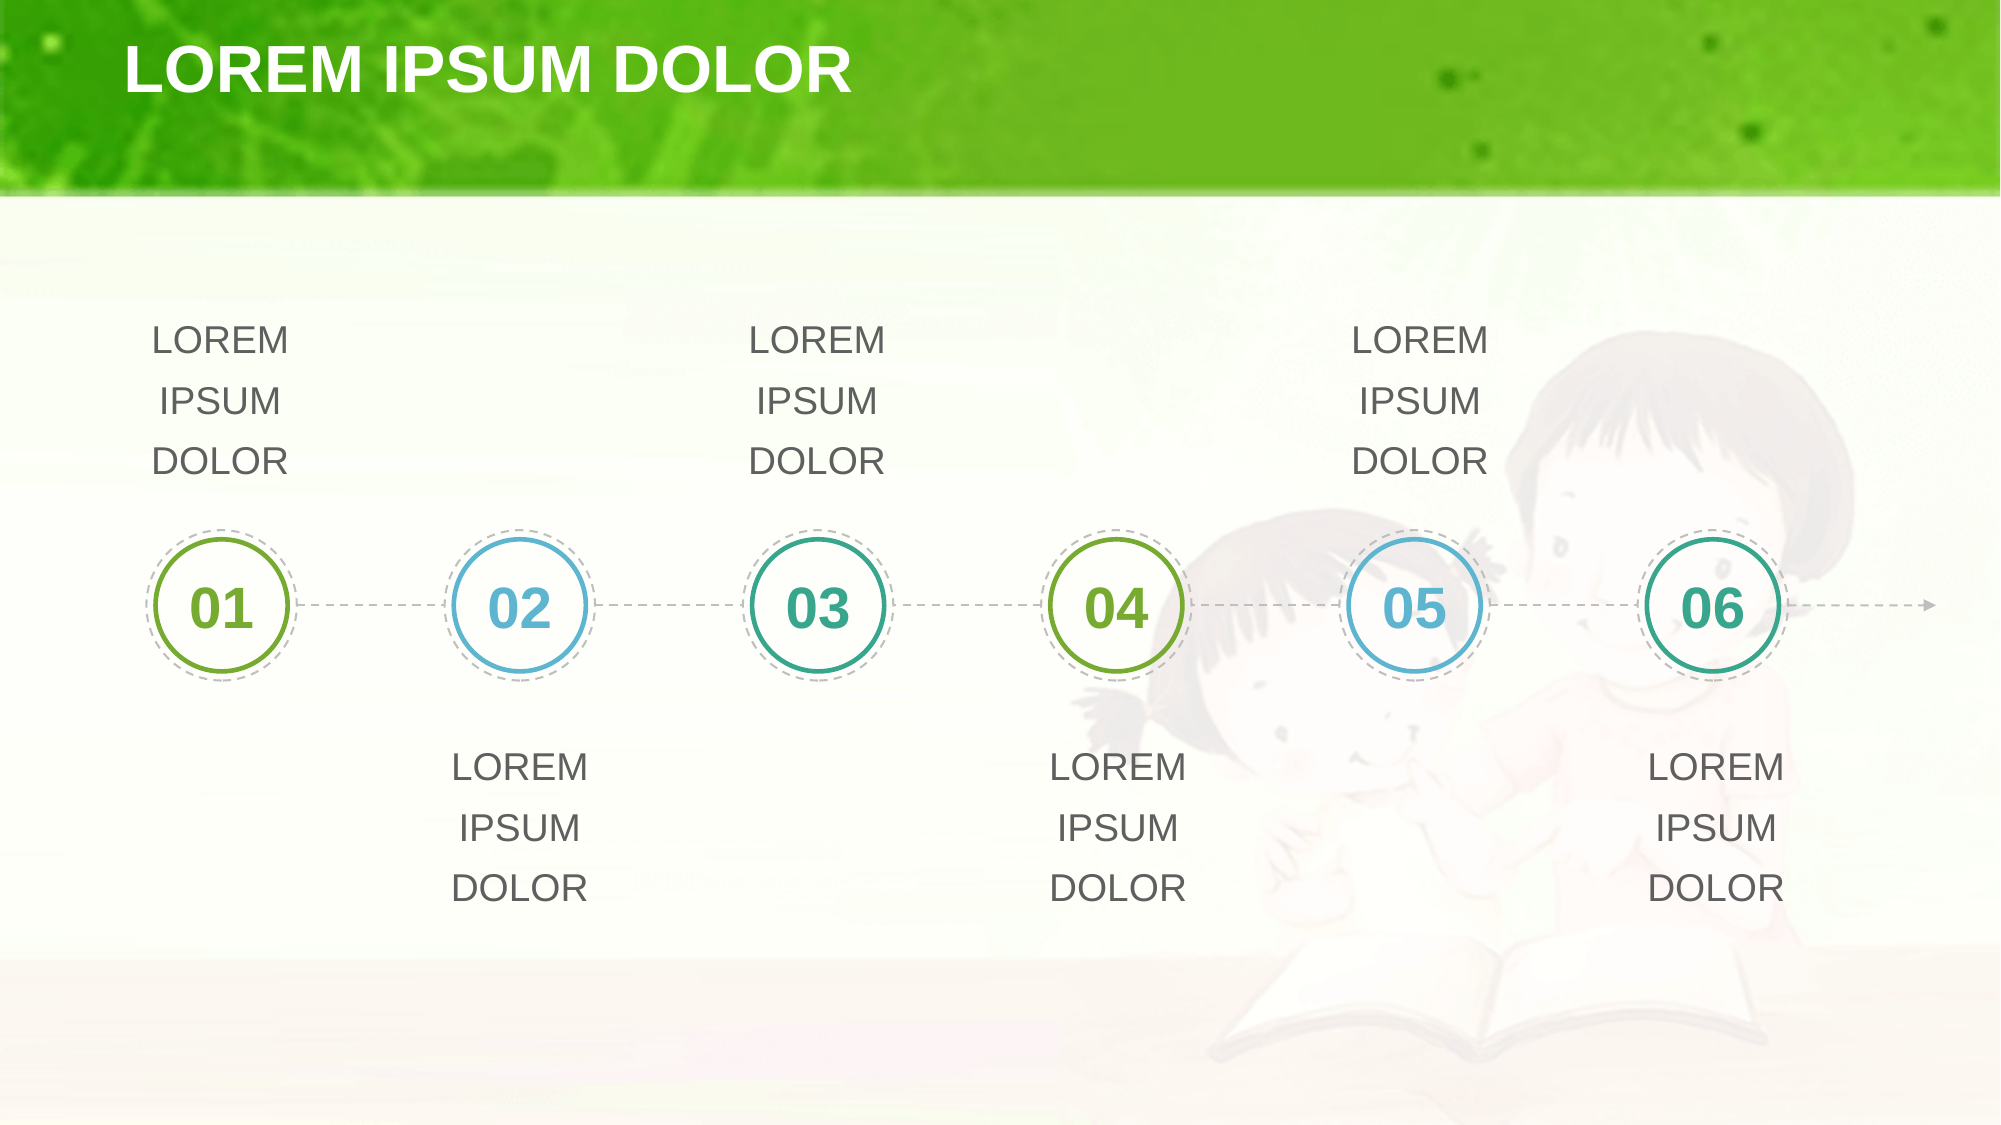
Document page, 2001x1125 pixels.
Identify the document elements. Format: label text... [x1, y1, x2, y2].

text_box LOREM IPSUM DOLOR [369, 720, 670, 917]
text_box LOREM IPSUM DOLOR [968, 720, 1269, 917]
text_box LOREM IPSUM DOLOR [1566, 720, 1867, 917]
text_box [444, 530, 596, 681]
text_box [146, 530, 297, 681]
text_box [1637, 530, 1789, 681]
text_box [1041, 530, 1192, 681]
text_box LOREM IPSUM DOLOR [112, 16, 1894, 126]
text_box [742, 530, 894, 681]
text_box LOREM IPSUM DOLOR [667, 293, 968, 491]
text_box LOREM IPSUM DOLOR [1270, 293, 1570, 491]
text_box LOREM IPSUM DOLOR [70, 293, 371, 491]
picture [0, 0, 2001, 1125]
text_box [1339, 530, 1490, 681]
